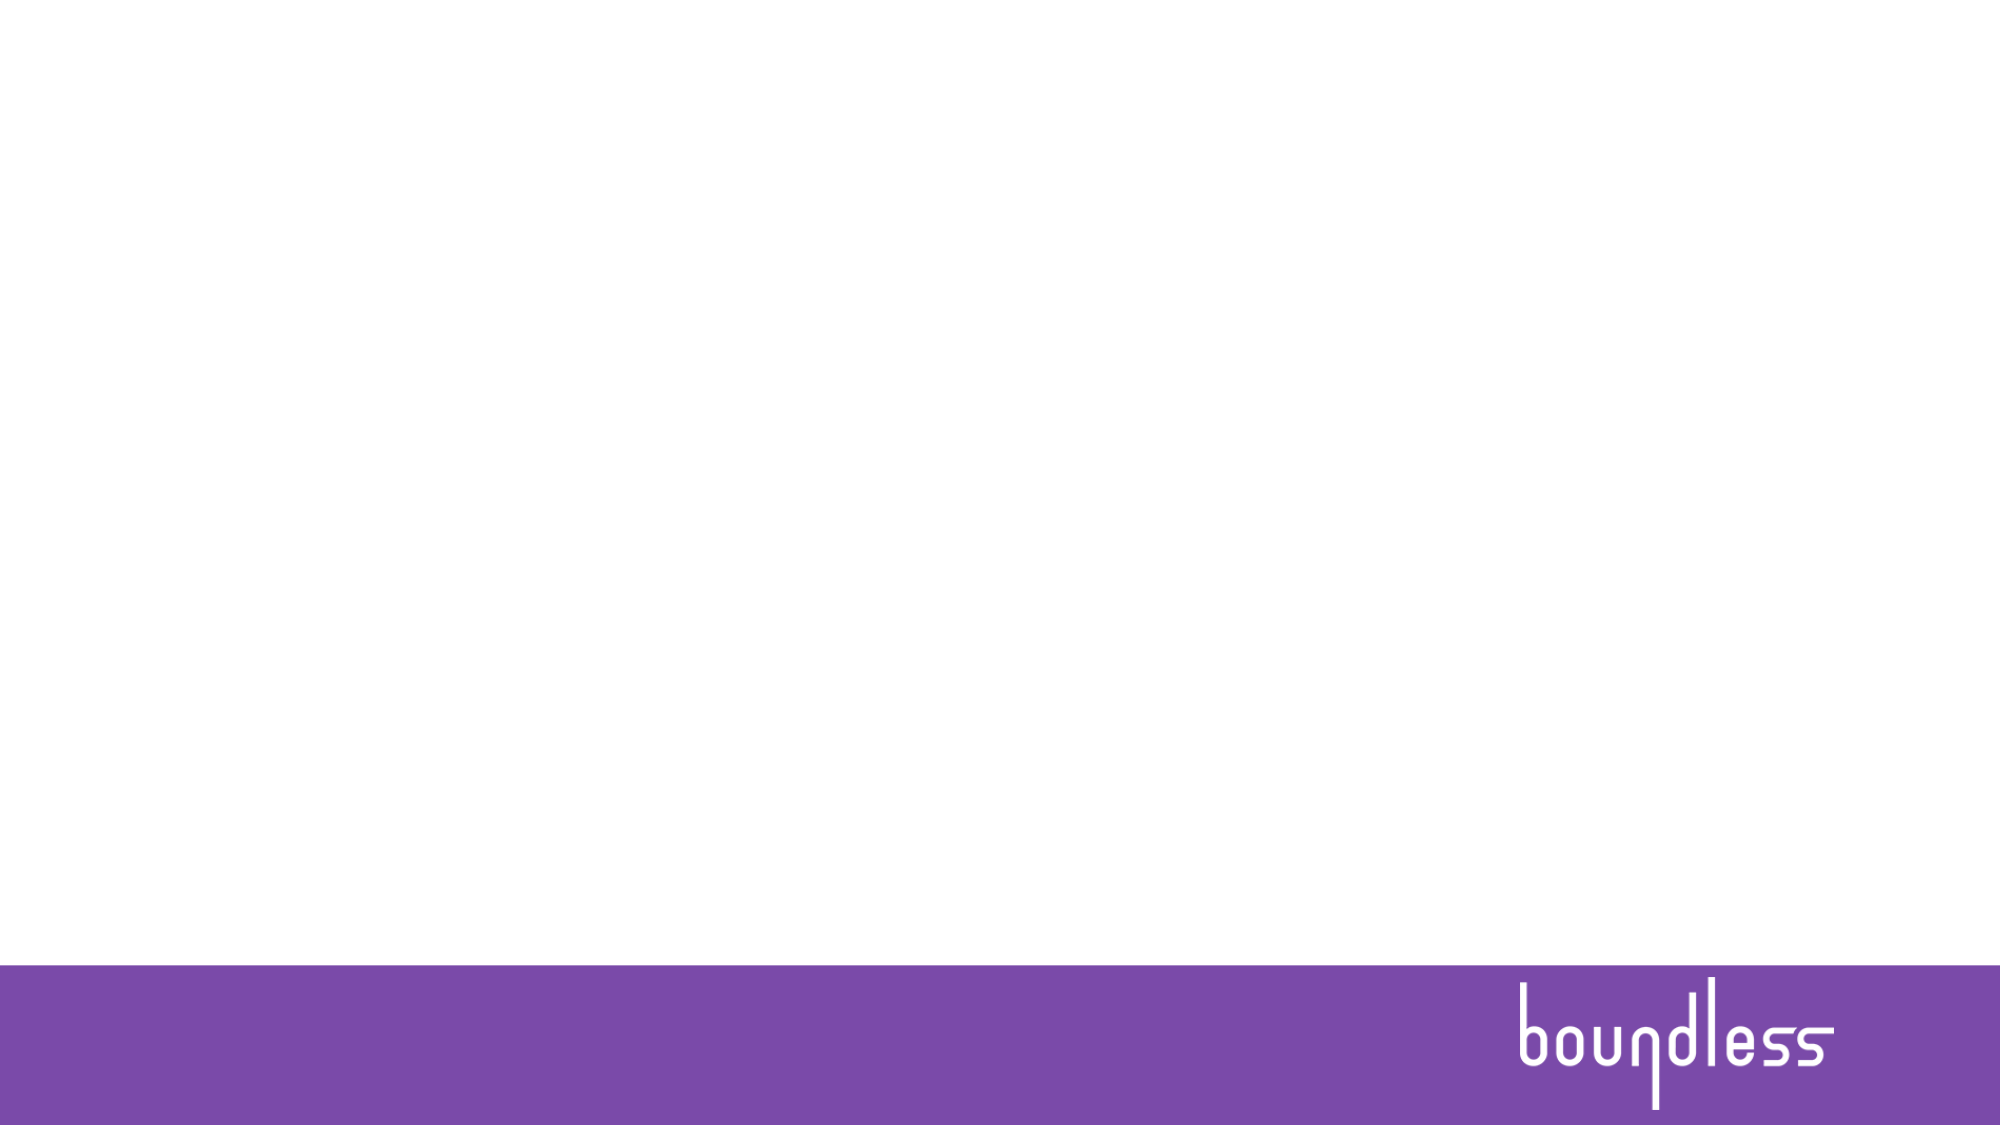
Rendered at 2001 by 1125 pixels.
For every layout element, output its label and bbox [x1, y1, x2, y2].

picture [1520, 977, 1834, 1110]
